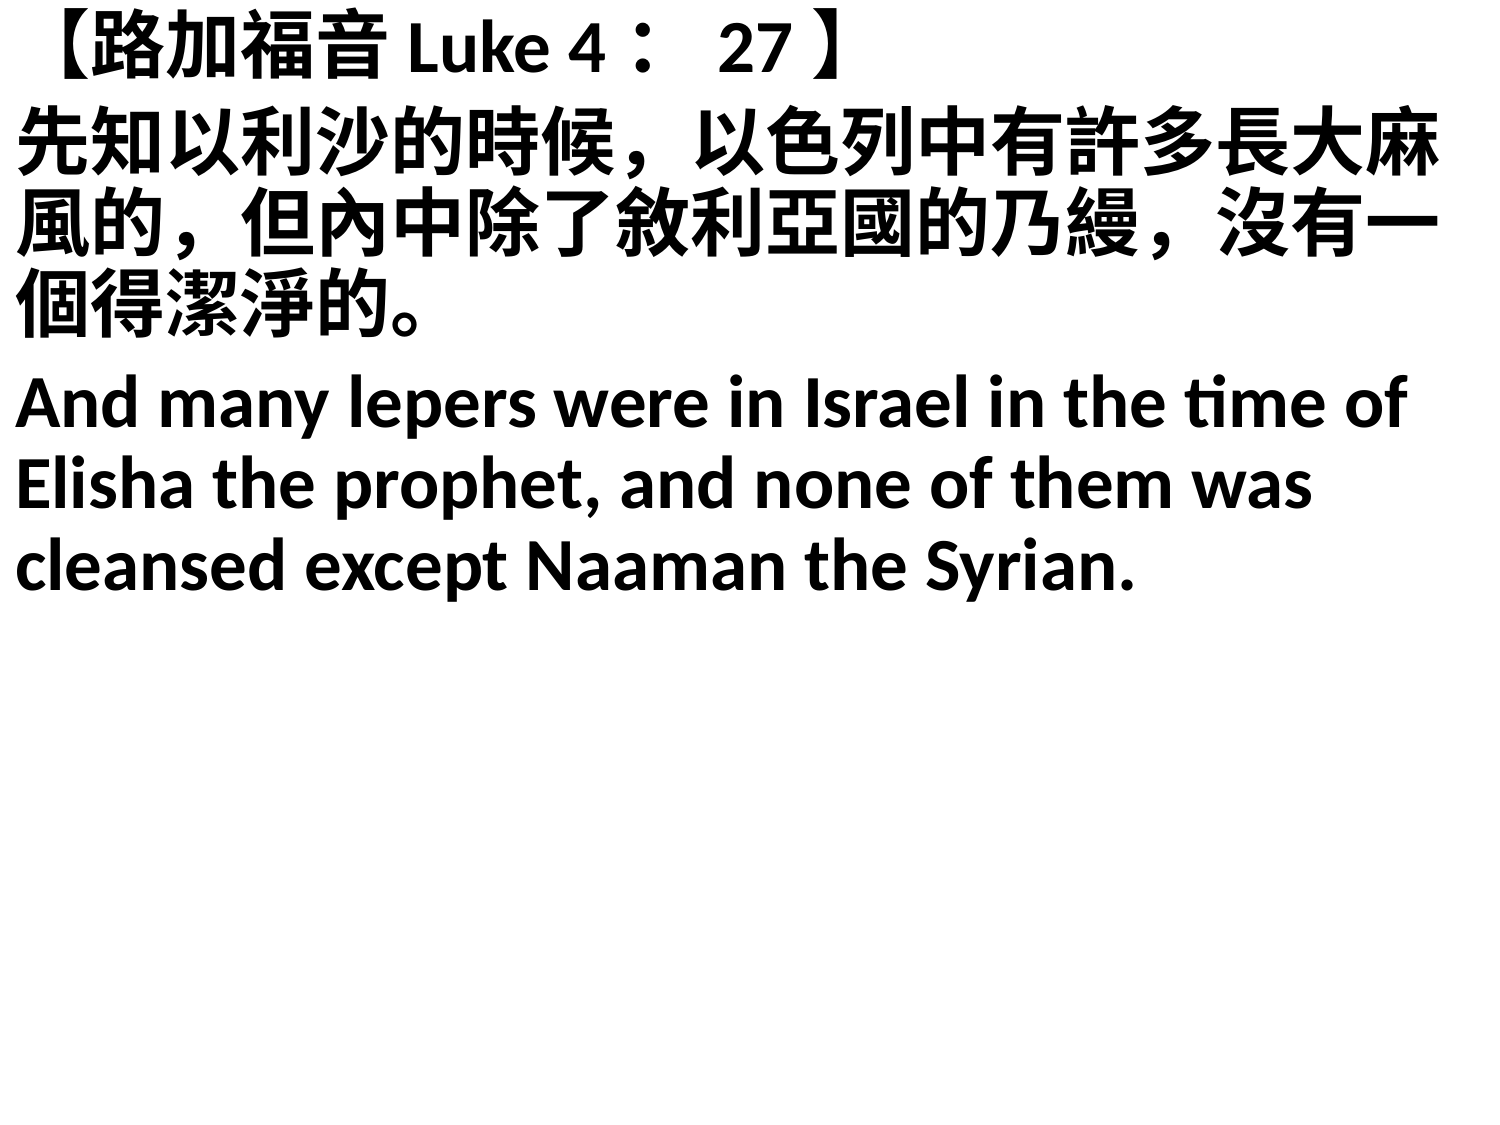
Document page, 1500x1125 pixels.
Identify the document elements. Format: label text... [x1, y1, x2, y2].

subtitle 【路加福音Luke 4：27】 先知以利沙的時候，以色列中有許多長大麻風的，但內中除了敘利亞國的乃縵，沒有一個得潔淨的。 And many lepers were in Israel in the time of Elisha the prophet, and none of them was cleansed except Naaman the Syrian. [0, 0, 1471, 1125]
